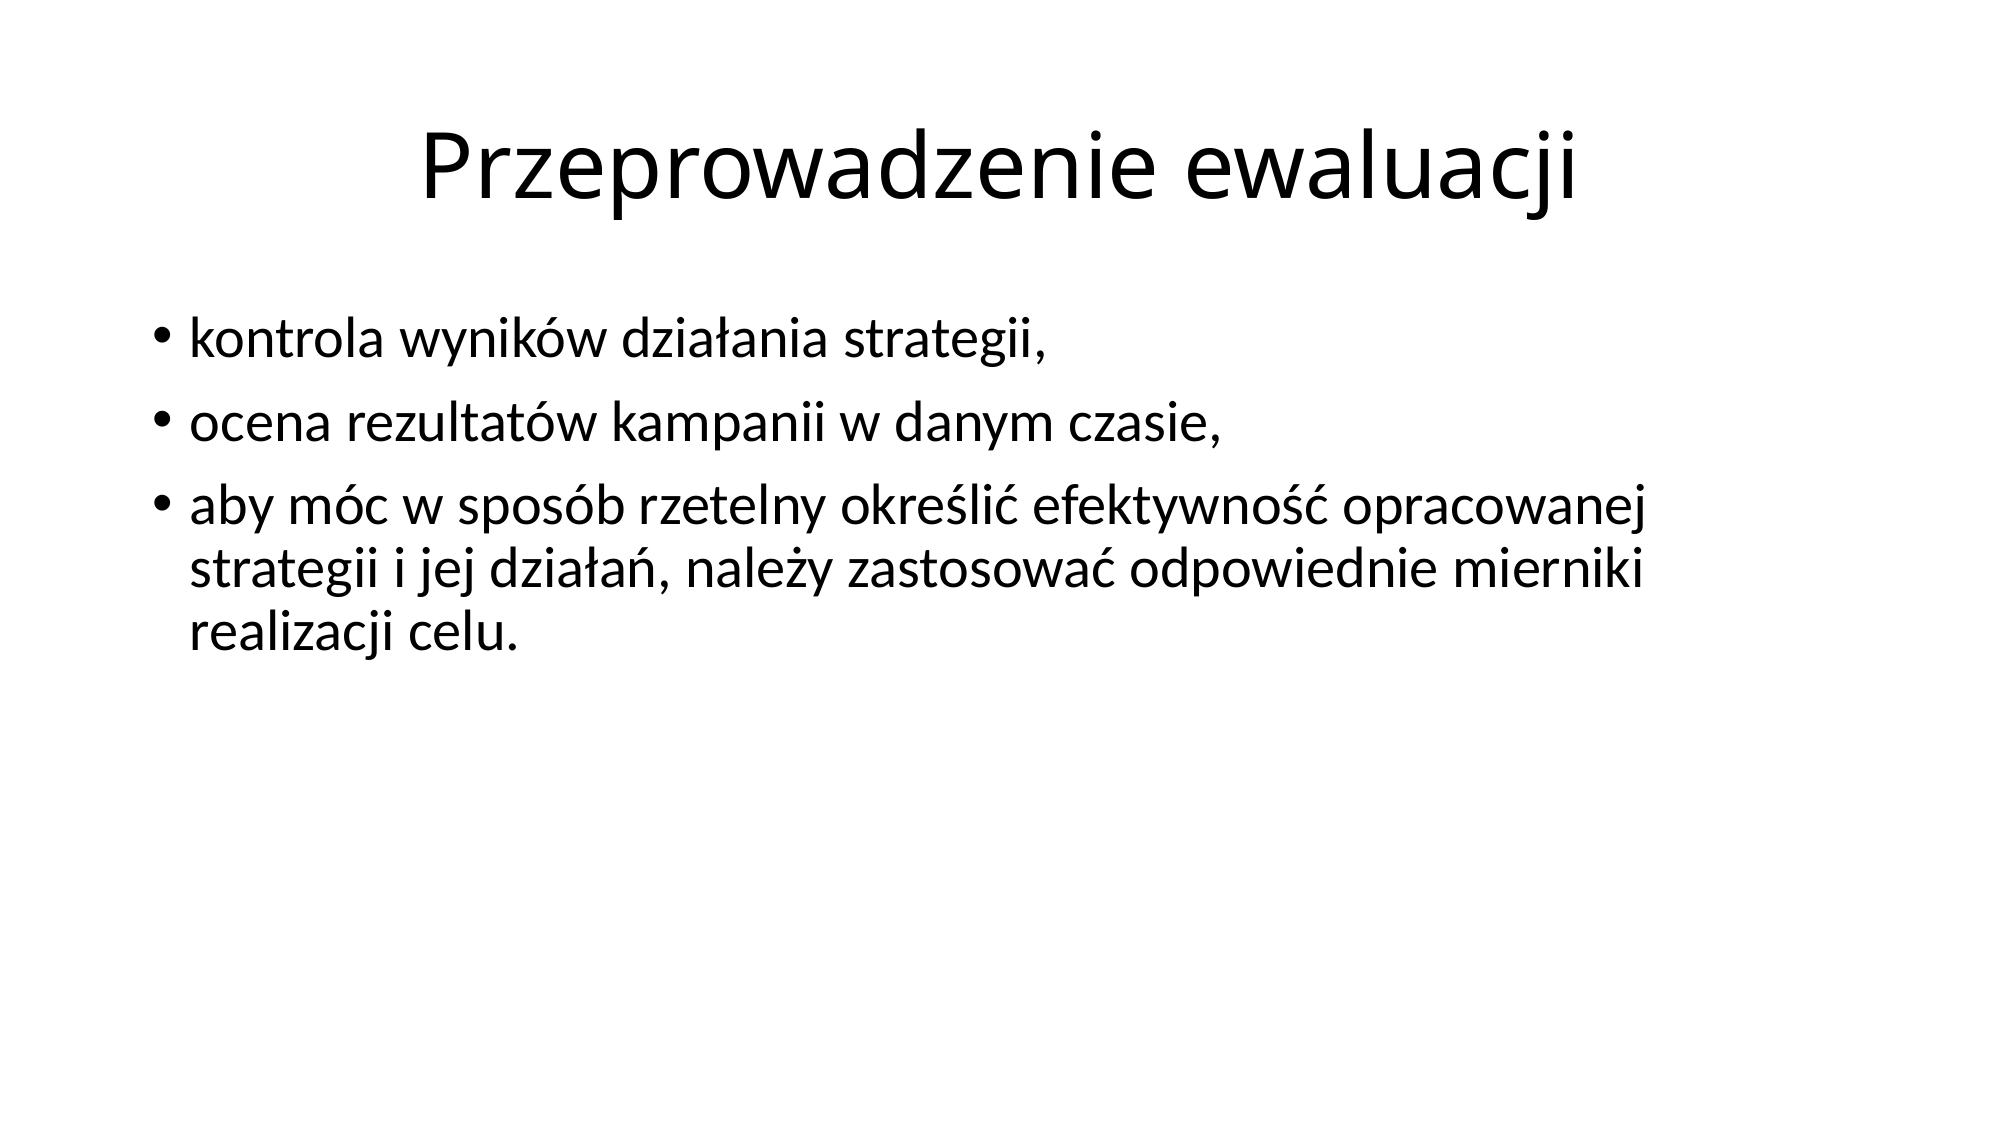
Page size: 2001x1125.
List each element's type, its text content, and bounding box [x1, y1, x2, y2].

title Przeprowadzenie ewaluacji [137, 59, 1863, 278]
list kontrola wyników działania strategii, ocena rezultatów kampanii w danym czasie, aby móc w sposób rzetelny określić efektywność opracowanej strategii i jej działań, należy zastosować odpowiednie mierniki realizacji celu. [137, 299, 1863, 1014]
